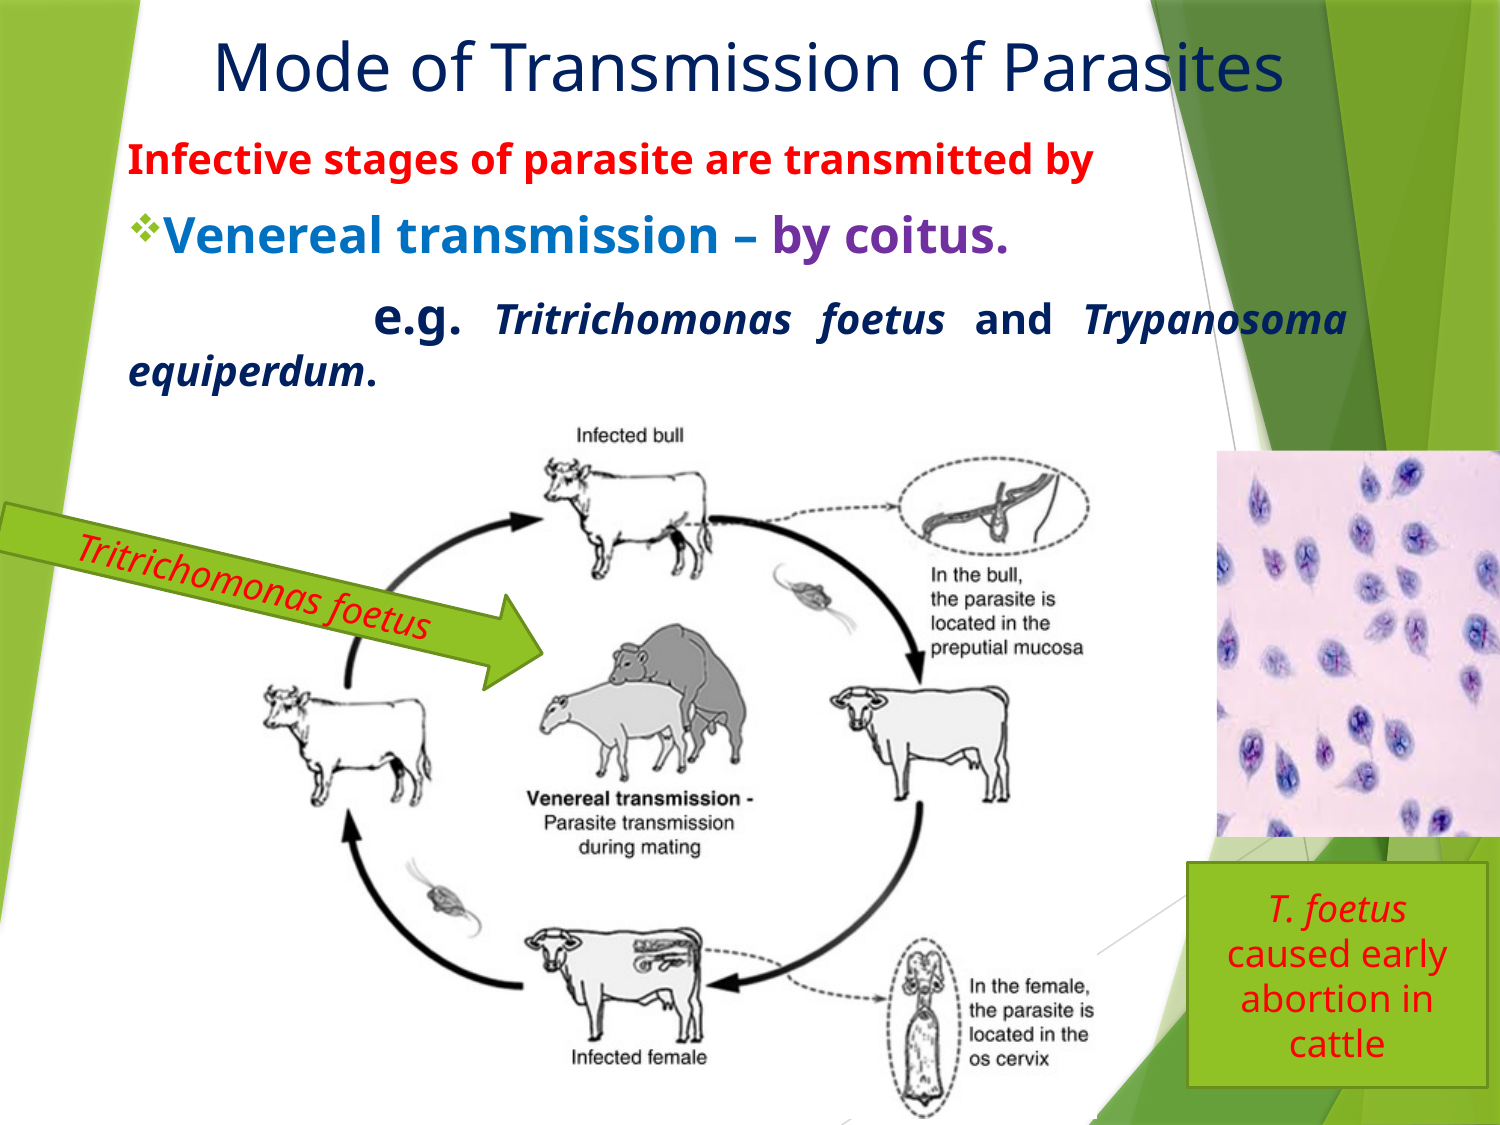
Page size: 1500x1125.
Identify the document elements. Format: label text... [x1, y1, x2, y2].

text_box T. foetus caused early abortion in cattle [1186, 861, 1489, 1089]
title Mode of Transmission of Parasites [0, 0, 1500, 113]
picture [261, 424, 1097, 1120]
picture [1215, 450, 1500, 838]
subtitle Infective stages of parasite are transmitted by Venereal transmission – by coitus. e.g. Tritrichomonas foetus and Trypanosoma equiperdum. [112, 125, 1363, 1125]
text_box Tritrichomonas foetus [0, 501, 257, 614]
